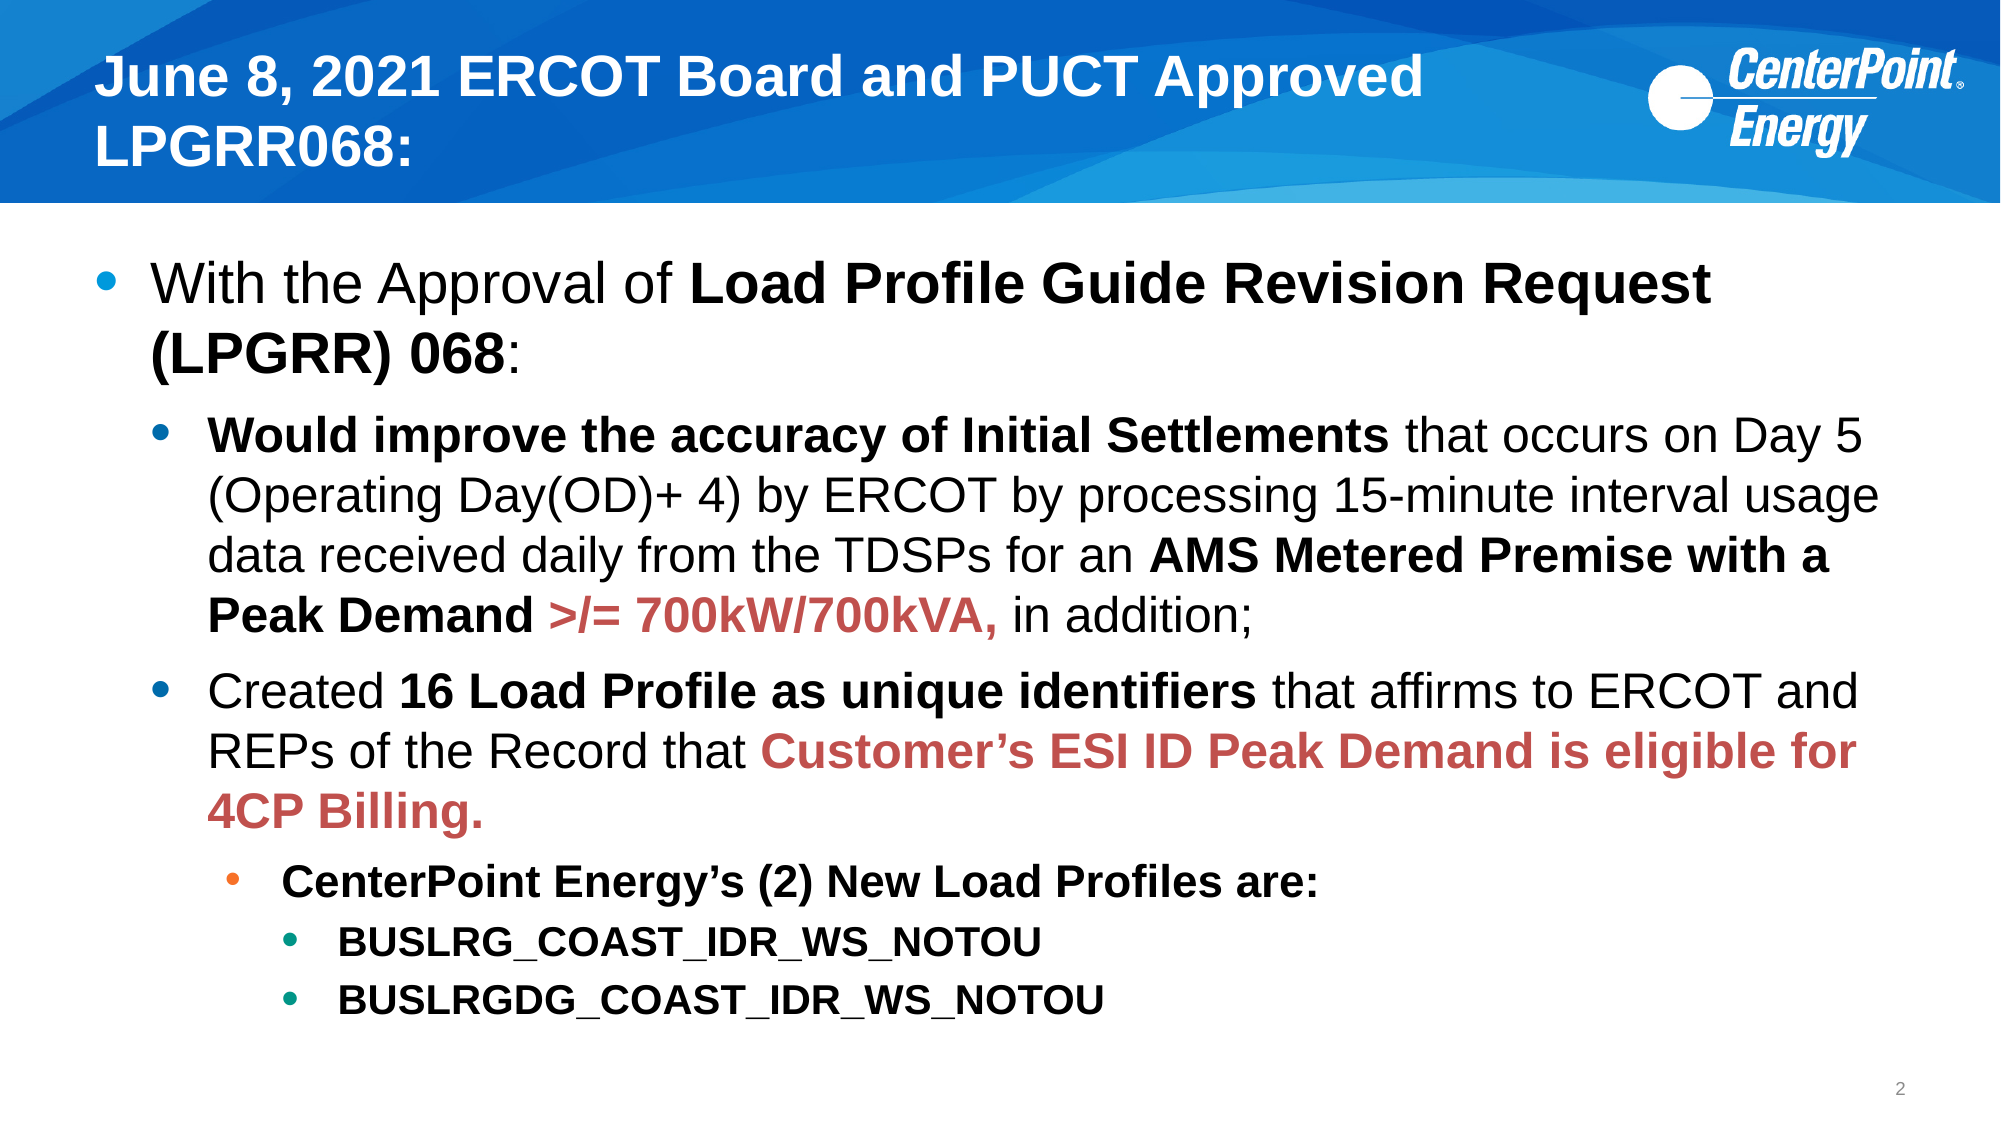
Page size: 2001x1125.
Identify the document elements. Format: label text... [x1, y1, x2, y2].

title June 8, 2021 ERCOT Board and PUCT Approved LPGRR068: [79, 31, 1500, 196]
list With the Approval of Load Profile Guide Revision Request (LPGRR) 068: Would improve the accuracy of Initial Settlements that occurs on Day 5 (Operating Day(OD)+ 4) by ERCOT by processing 15-minute interval usage data received daily from the TDSPs for an AMS Metered Premise with a Peak Demand >/= 700kW/700kVA, in addition; Created 16 Load Profile as unique identifiers that affirms to ERCOT and REPs of the Record that Customer’s ESI ID Peak Demand is eligible for 4CP Billing. CenterPoint Energy’s (2) New Load Profiles are: BUSLRG_COAST_IDR_WS_NOTOU BUSLRGDG_COAST_IDR_WS_NOTOU [79, 238, 1921, 1069]
slide_number 2 [1720, 1068, 1921, 1107]
picture [0, 0, 2001, 203]
